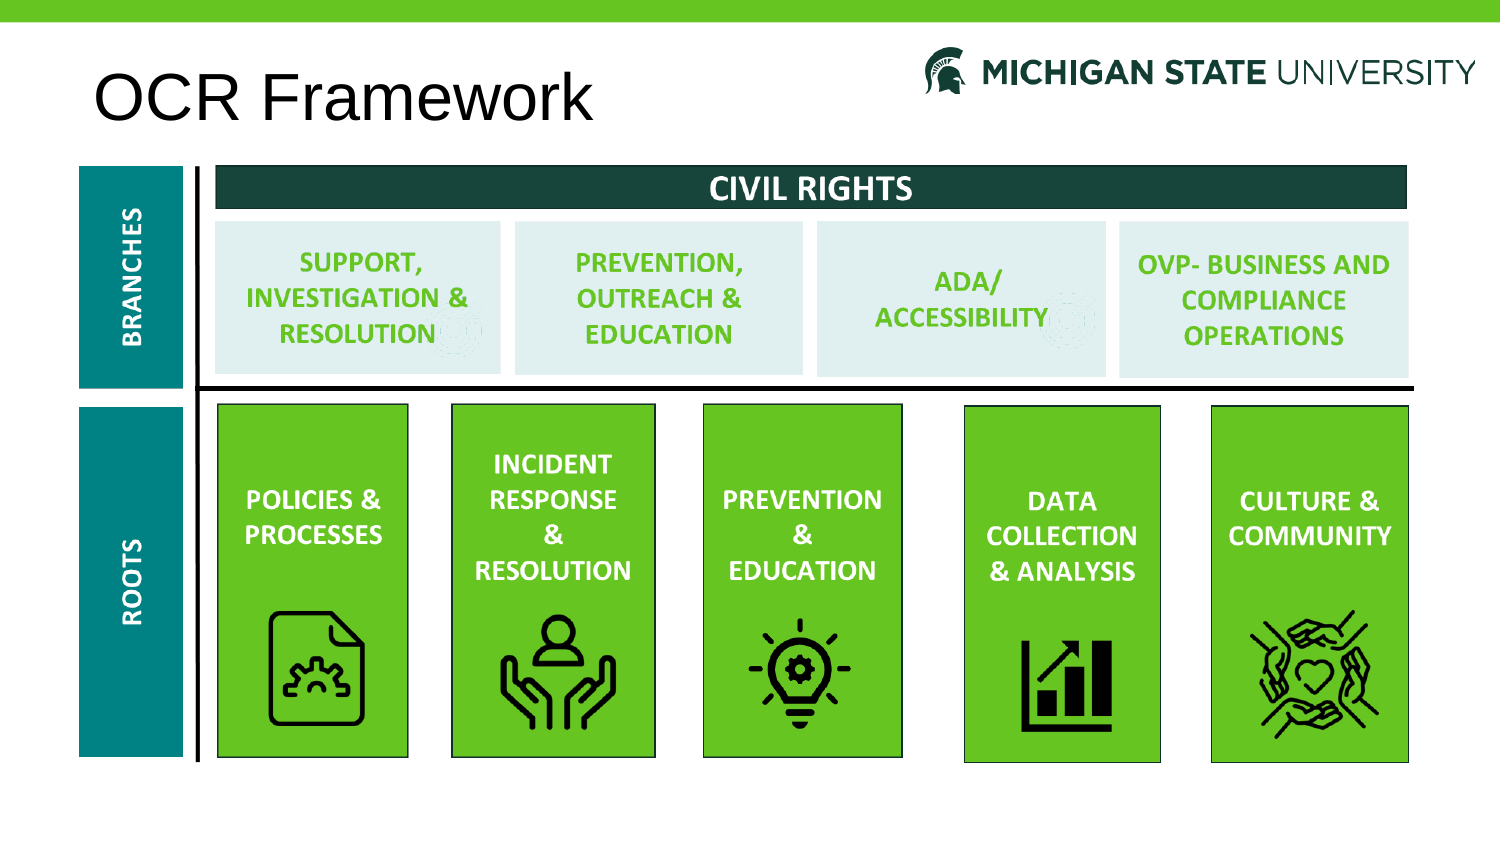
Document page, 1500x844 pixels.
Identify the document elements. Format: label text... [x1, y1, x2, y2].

picture [79, 152, 1421, 763]
text_box OCR Framework [79, 46, 764, 142]
